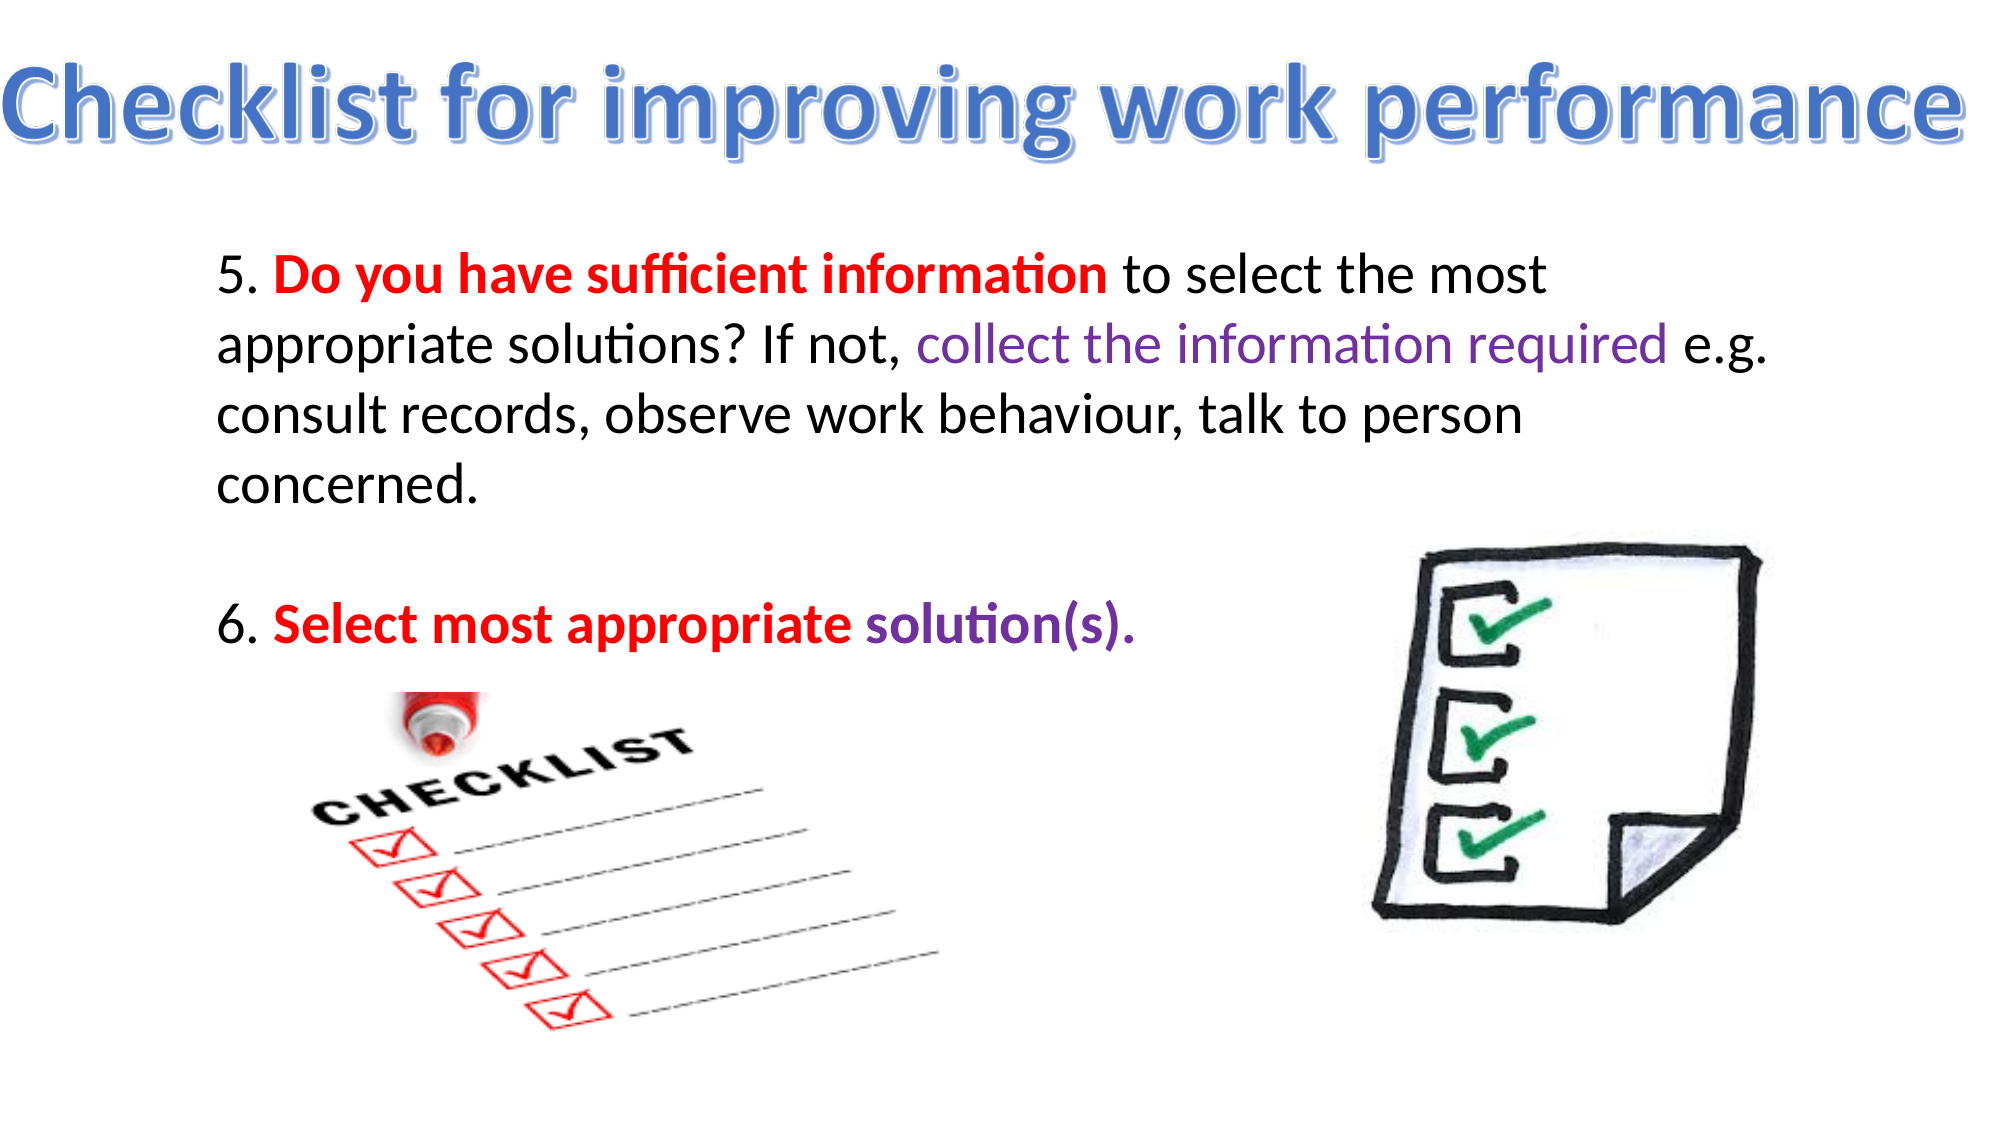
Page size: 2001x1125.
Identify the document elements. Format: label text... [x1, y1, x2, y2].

text_box 5. Do you have sufficient information to select the most appropriate solutions? If not, collect the information required e.g. consult records, observe work behaviour, talk to person concerned. 6. Select most appropriate solution(s). [201, 227, 1803, 663]
picture [255, 692, 1002, 1073]
picture [1362, 500, 1803, 958]
picture [0, 59, 1968, 166]
